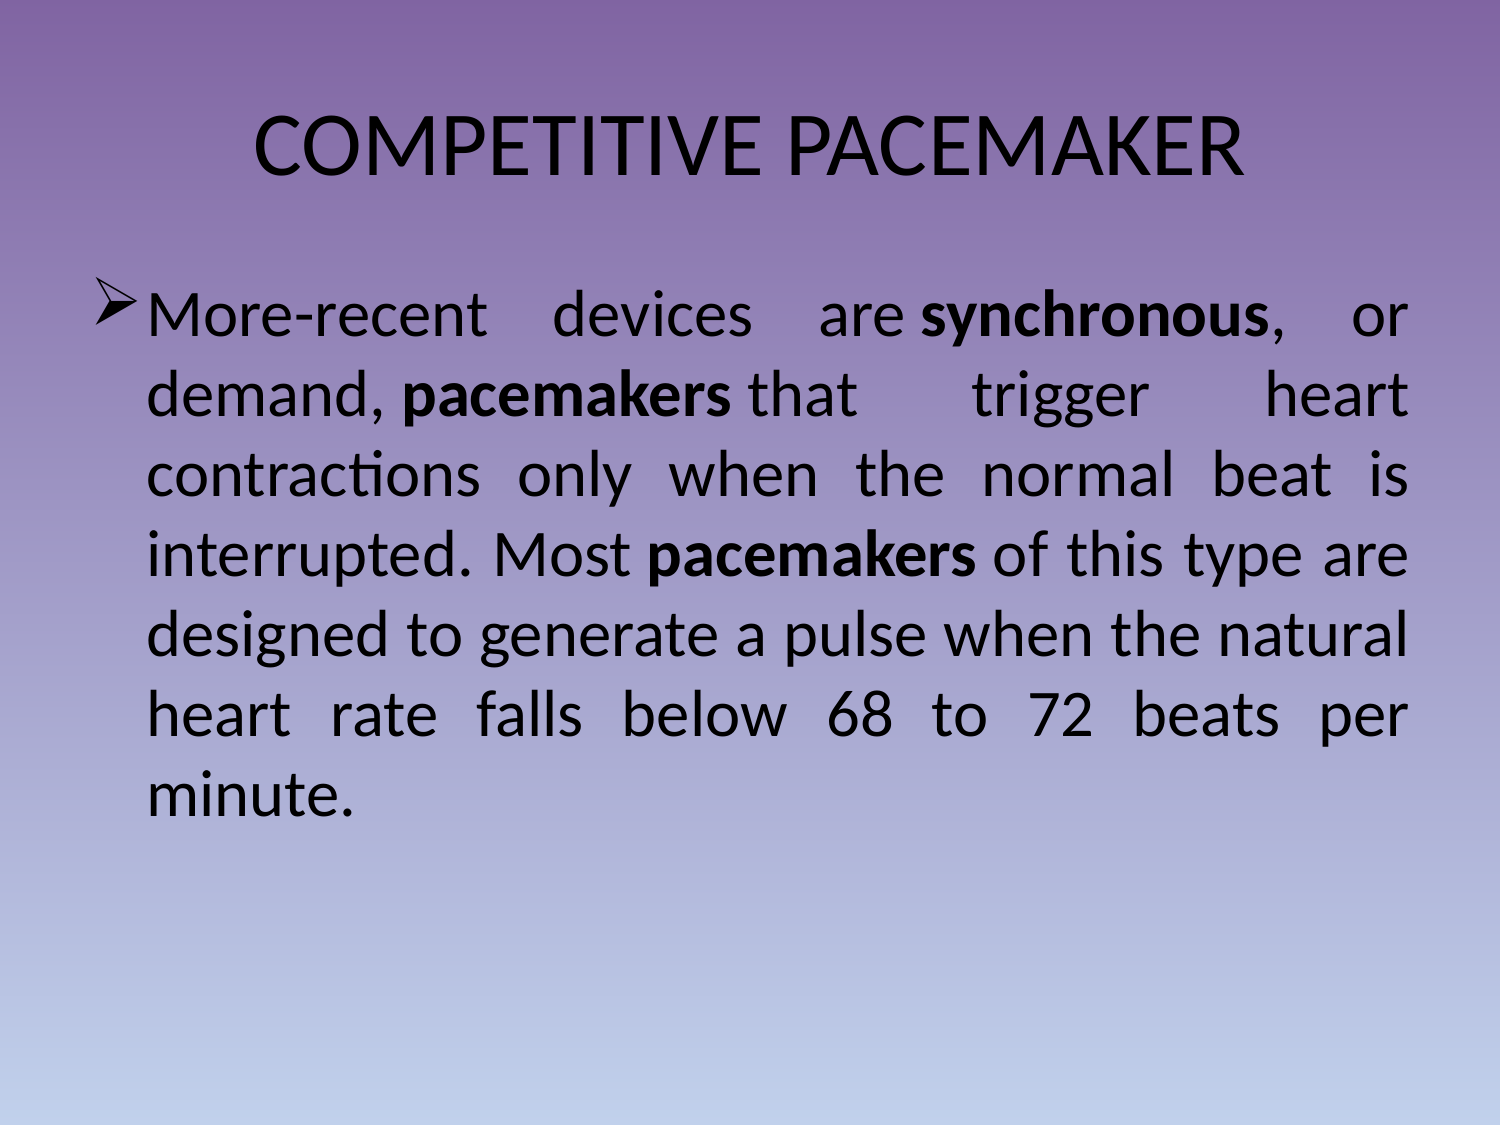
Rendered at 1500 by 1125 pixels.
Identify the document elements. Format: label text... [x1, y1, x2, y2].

list More-recent devices are synchronous, or demand, pacemakers that trigger heart contractions only when the normal beat is interrupted. Most pacemakers of this type are designed to generate a pulse when the natural heart rate falls below 68 to 72 beats per minute. [75, 262, 1425, 1005]
title COMPETITIVE PACEMAKER [75, 45, 1425, 233]
